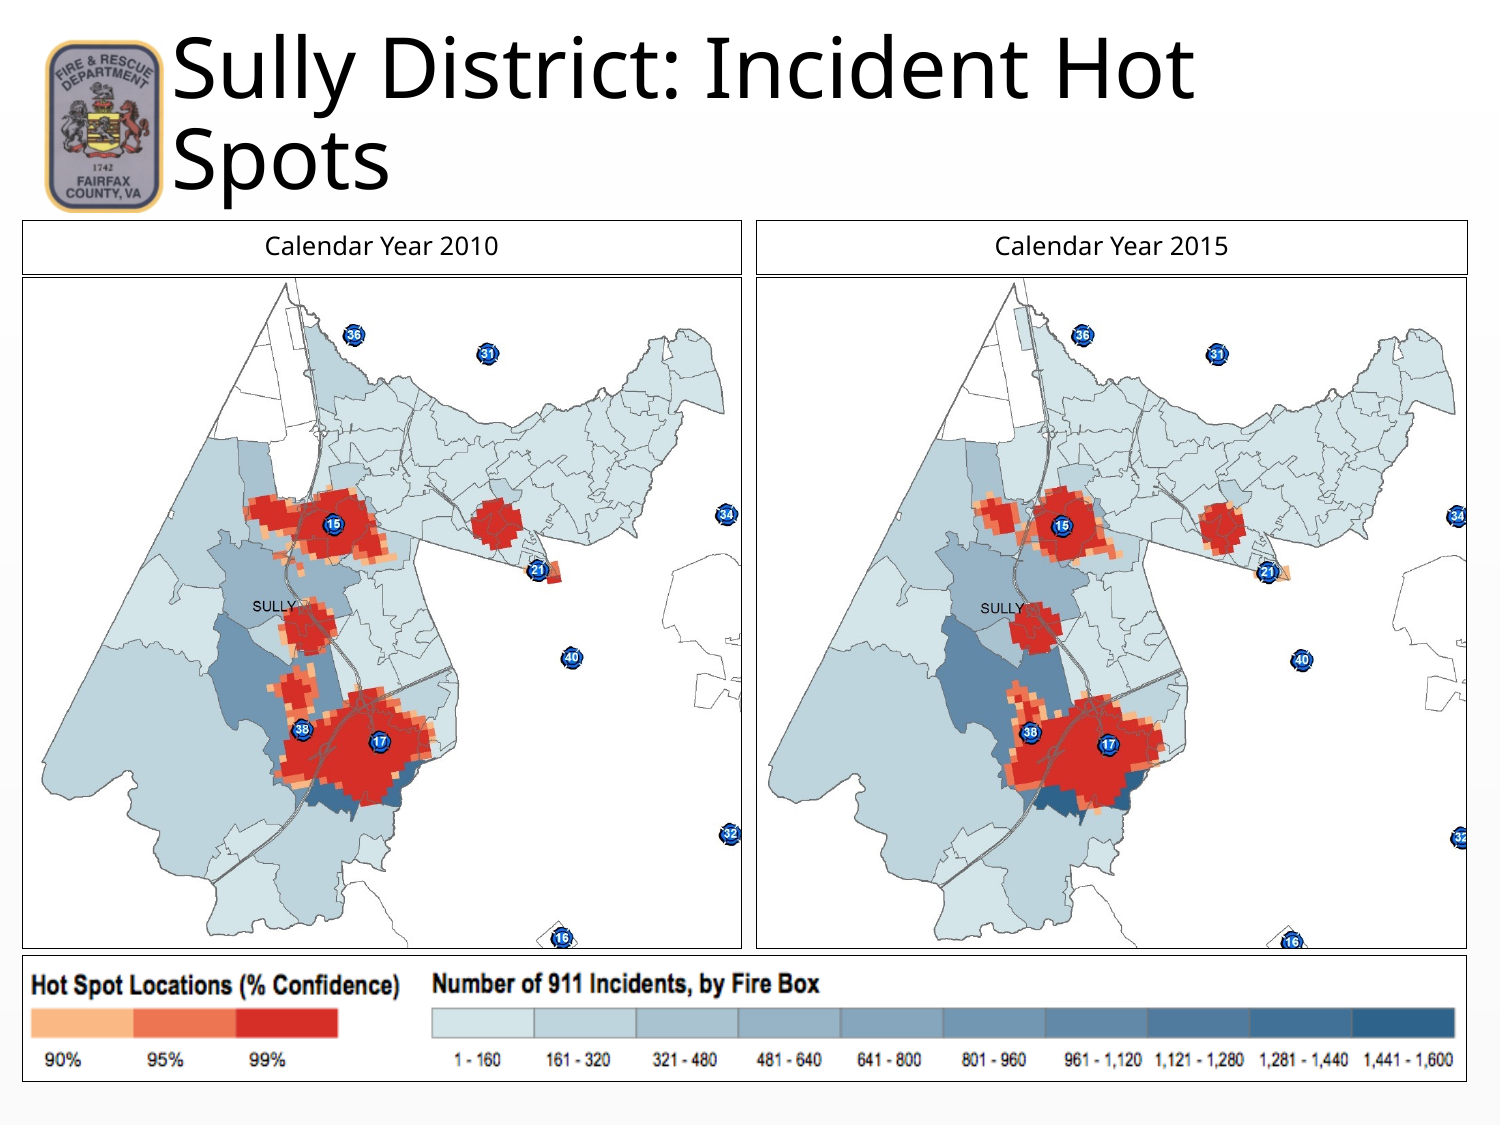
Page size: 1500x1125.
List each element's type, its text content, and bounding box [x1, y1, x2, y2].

text_box Calendar Year 2010 [22, 220, 742, 275]
title Sully District: Incident Hot Spots [164, 45, 1398, 188]
text_box Calendar Year 2015 [756, 220, 1468, 275]
picture [44, 39, 164, 214]
picture [22, 276, 742, 949]
picture [756, 276, 1468, 949]
picture [22, 955, 1468, 1082]
